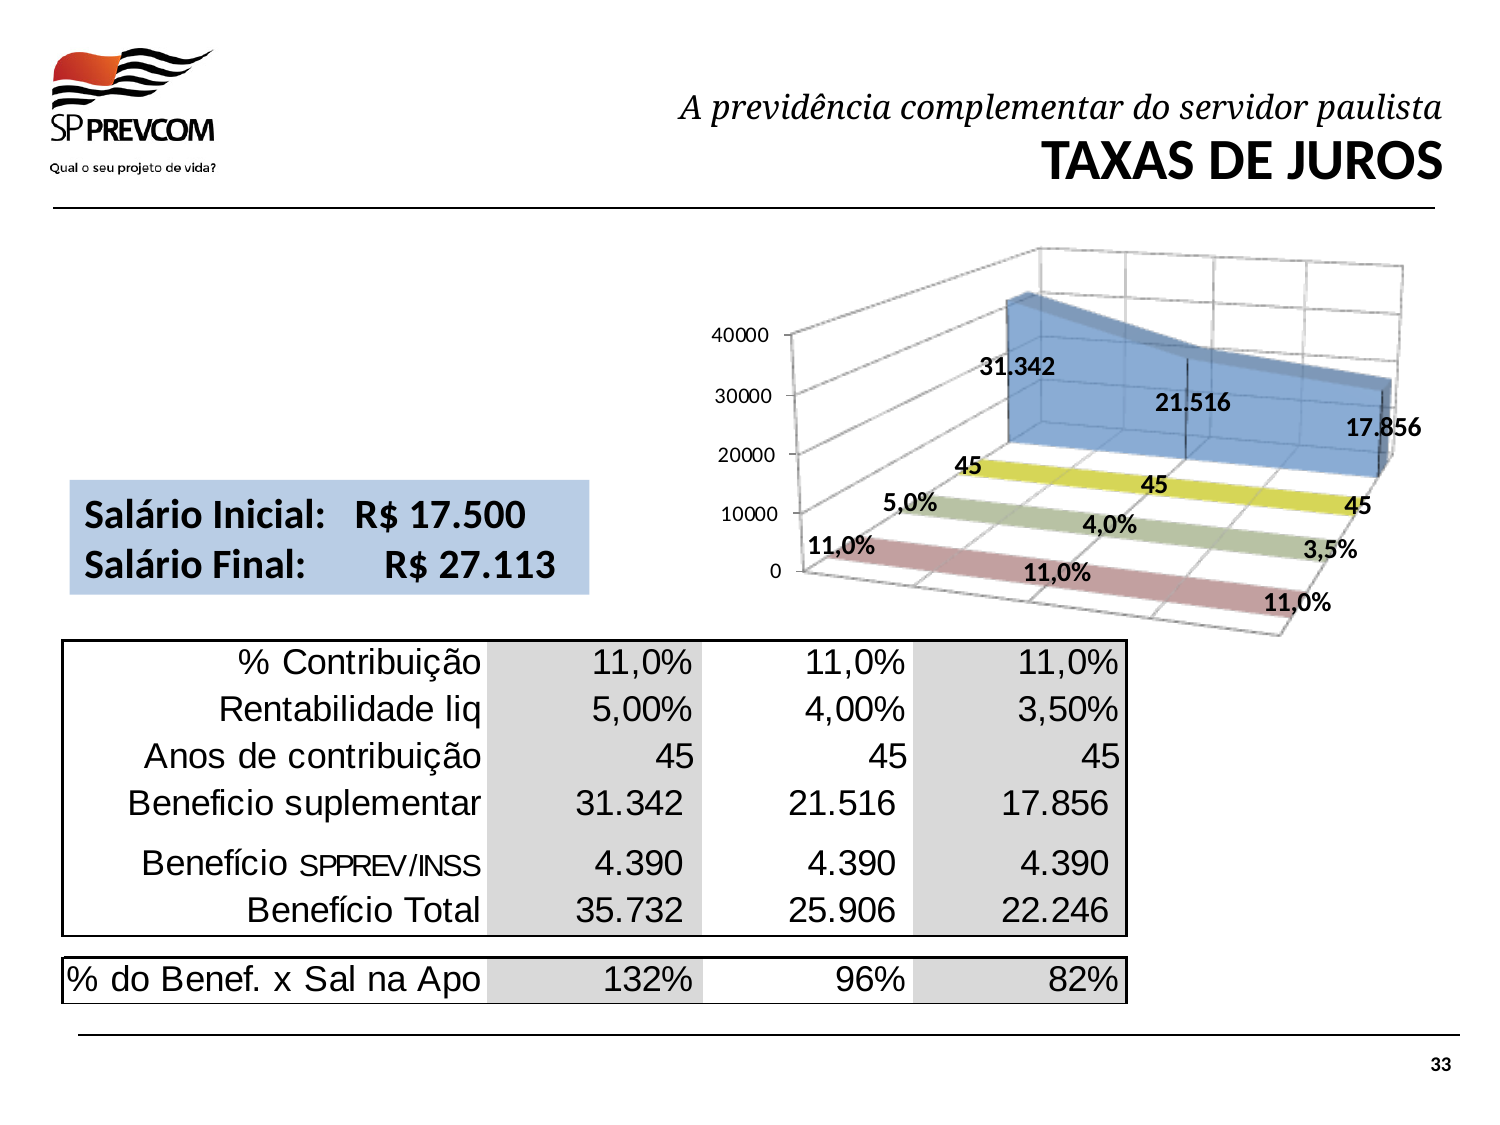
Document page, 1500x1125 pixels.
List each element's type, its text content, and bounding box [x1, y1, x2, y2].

picture [60, 232, 1437, 1012]
text_box Salário Inicial: R$ 17.500 Salário Final: R$ 27.113 [69, 479, 590, 595]
slide_number 33 [1116, 1042, 1467, 1103]
picture [11, 14, 254, 208]
text_box TAXAS DE JUROS [253, 125, 1459, 187]
